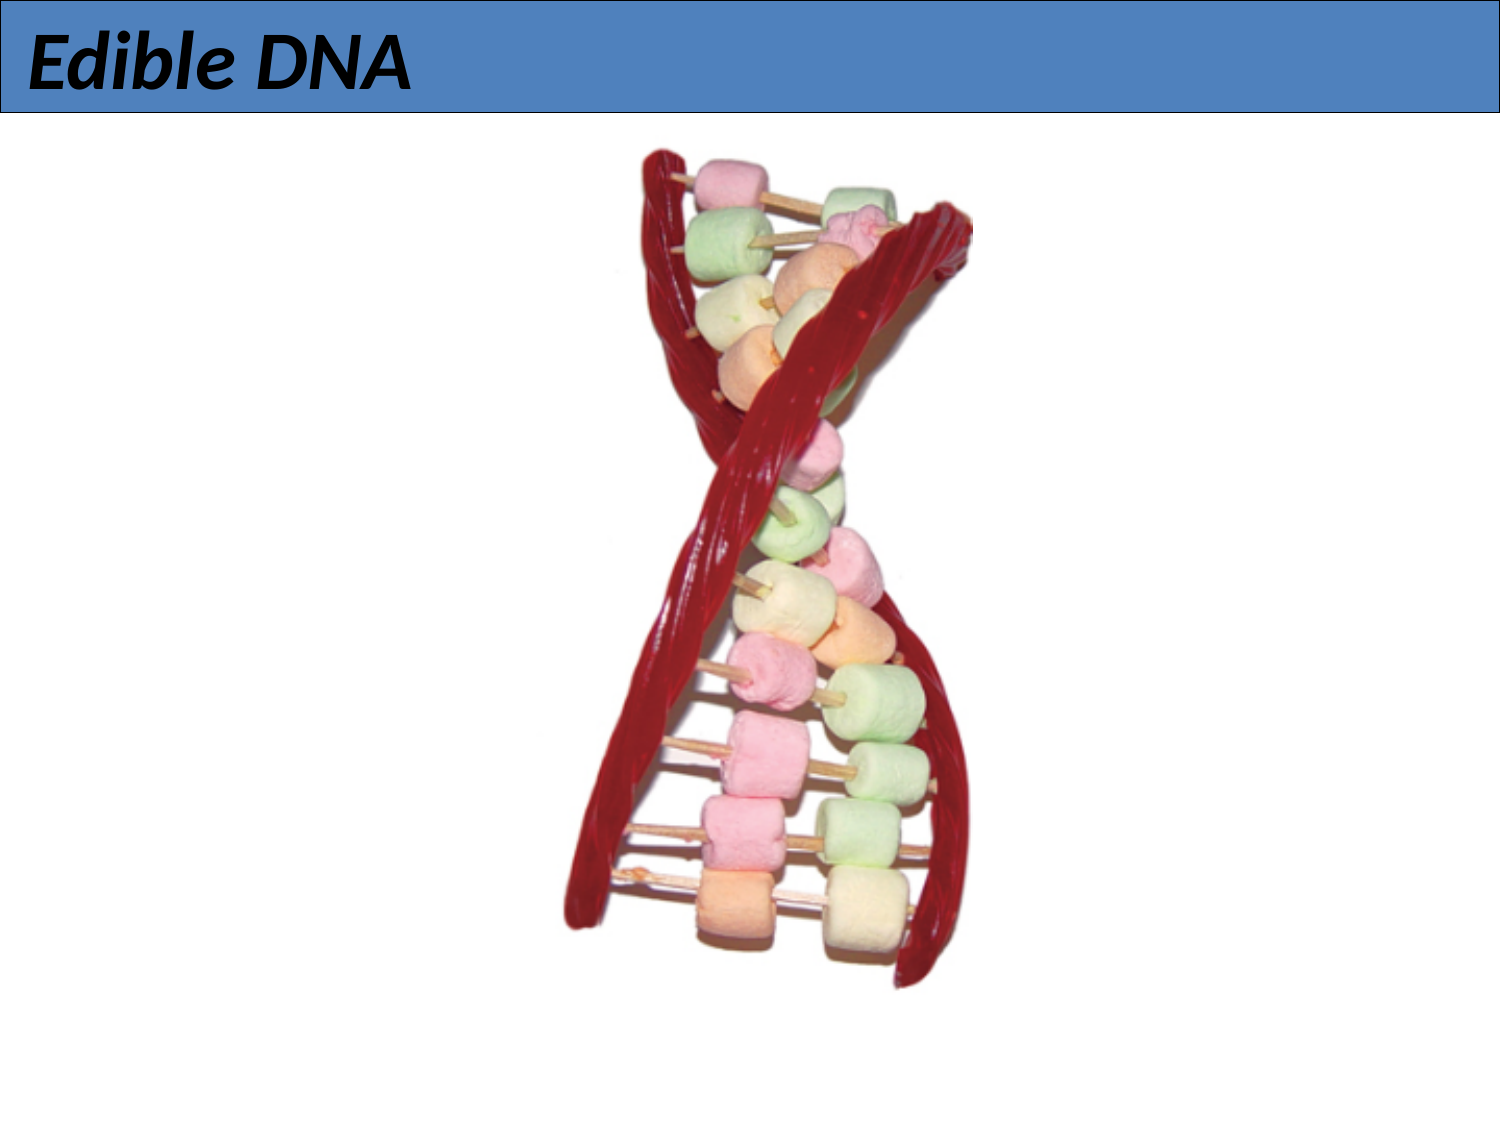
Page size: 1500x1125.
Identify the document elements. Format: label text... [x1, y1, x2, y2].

text_box [1363, 0, 1500, 113]
text_box [0, 0, 12, 113]
title Edible DNA [12, 0, 1363, 150]
picture [526, 129, 974, 995]
